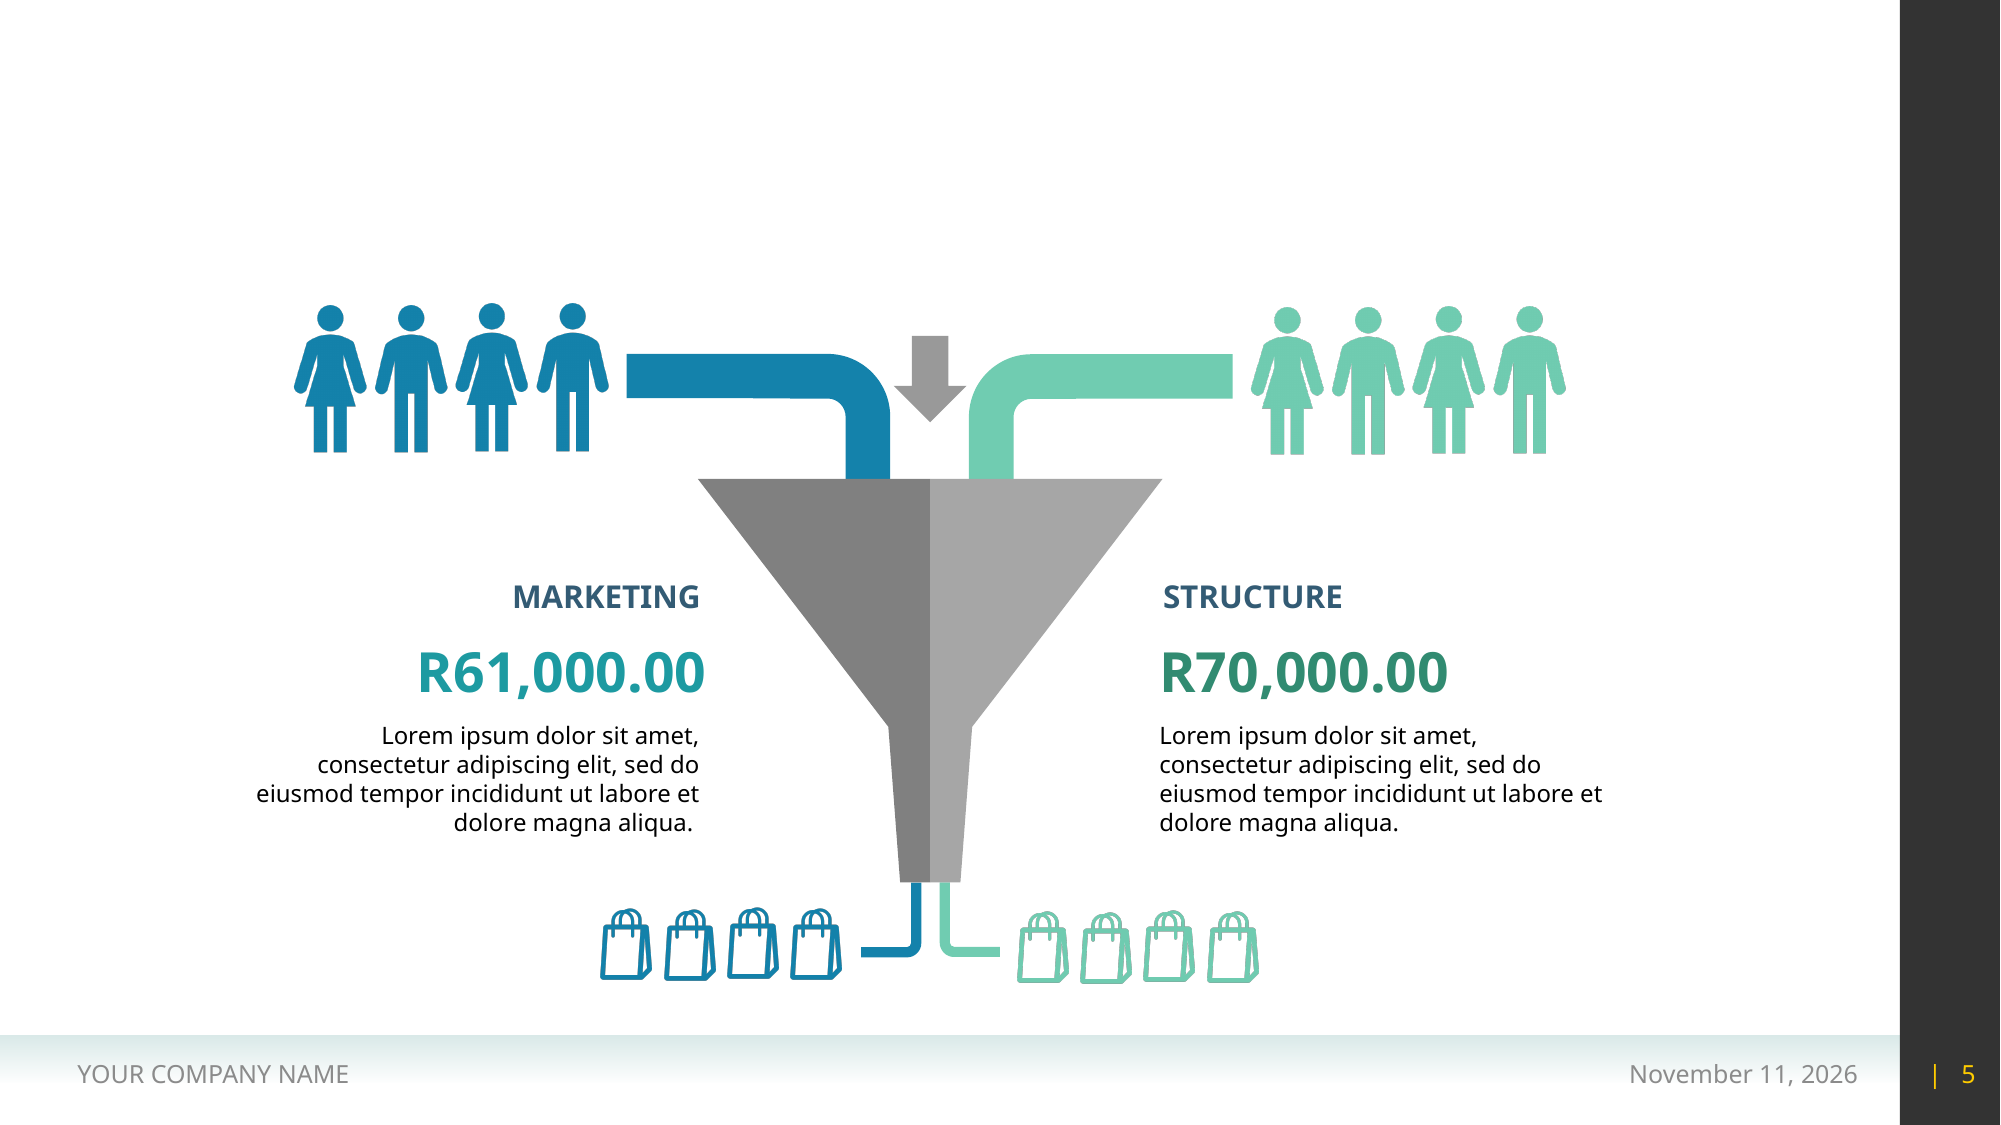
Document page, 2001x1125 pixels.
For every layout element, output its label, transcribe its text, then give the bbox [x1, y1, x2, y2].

footer YOUR COMPANY NAME [62, 1046, 798, 1106]
picture [587, 904, 855, 984]
text_box Lorem ipsum dolor sit amet, consectetur adipiscing elit, sed do eiusmod tempor incididunt ut labore et dolore magna aliqua. [1163, 712, 1627, 844]
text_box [697, 478, 1163, 883]
text_box [651, 353, 891, 478]
text_box R61,000.00 [401, 630, 697, 712]
slide_number | 5 [1890, 1046, 1991, 1106]
text_box MARKETING [497, 569, 697, 623]
text_box R70,000.00 [1163, 630, 1465, 712]
picture [1004, 907, 1272, 987]
text_box [968, 354, 1208, 478]
text_box [891, 334, 970, 424]
picture [251, 298, 651, 457]
text_box Lorem ipsum dolor sit amet, consectetur adipiscing elit, sed do eiusmod tempor incididunt ut labore et dolore magna aliqua. [232, 712, 697, 844]
picture [1208, 300, 1608, 459]
text_box [939, 883, 1000, 957]
text_box STRUCTURE [1163, 569, 1358, 623]
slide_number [1365, 1046, 1874, 1106]
text_box [861, 883, 922, 958]
